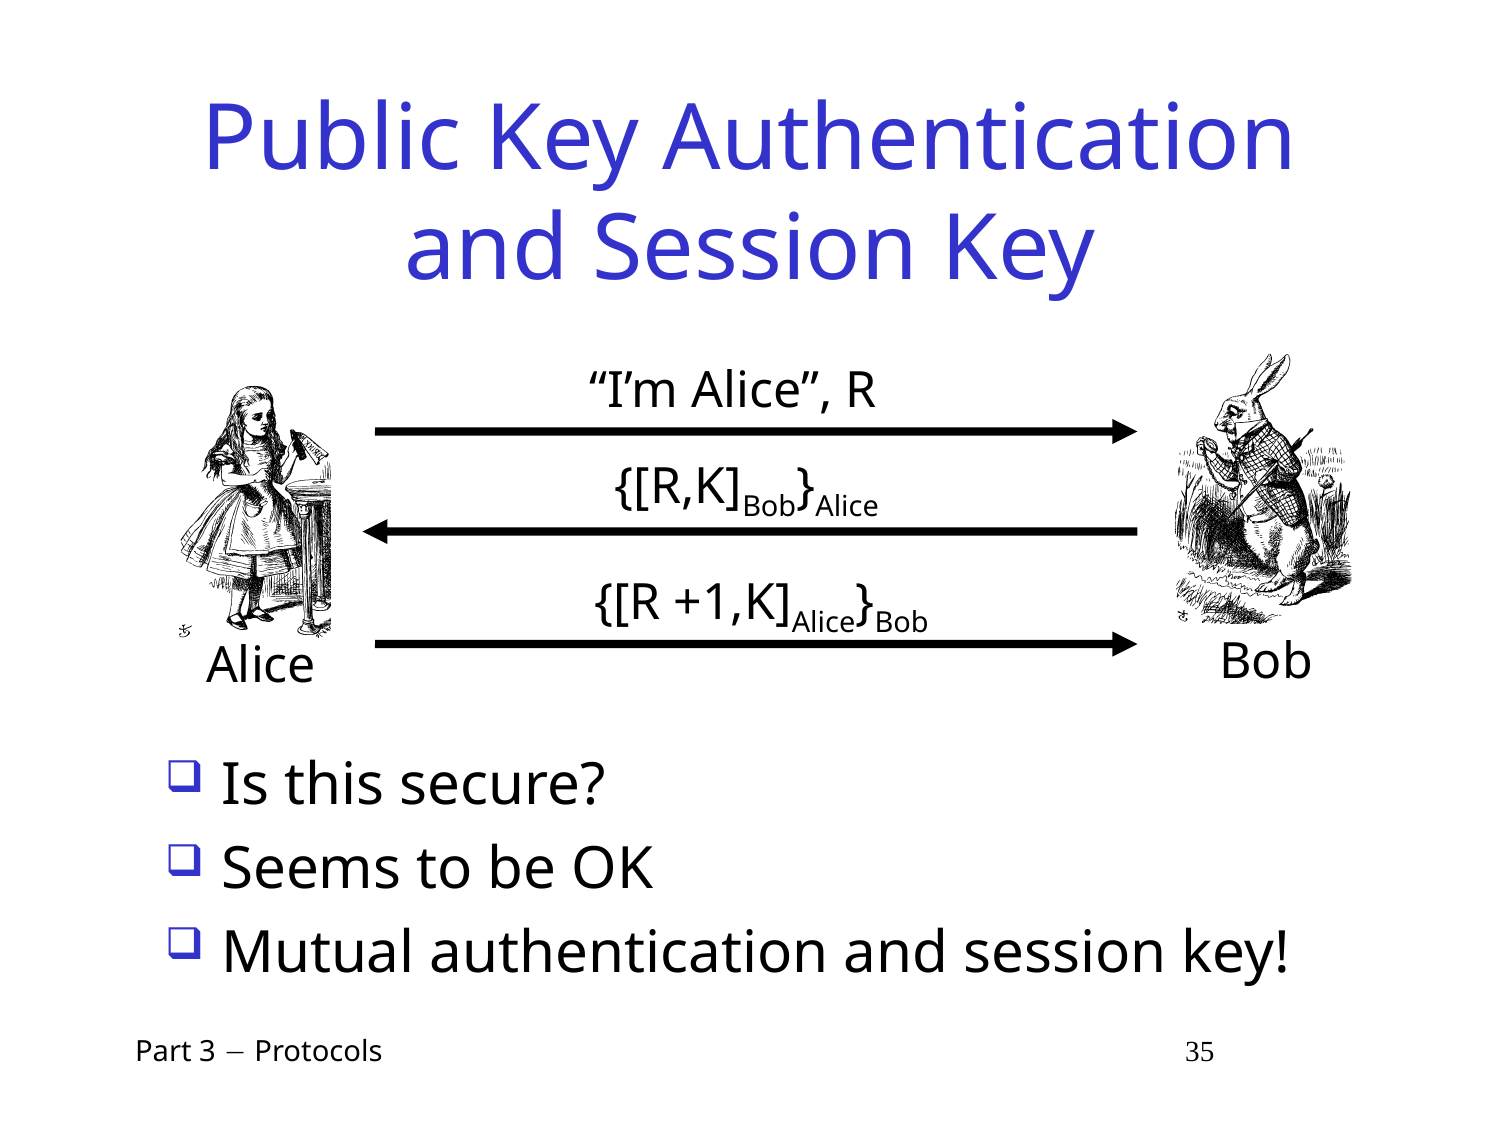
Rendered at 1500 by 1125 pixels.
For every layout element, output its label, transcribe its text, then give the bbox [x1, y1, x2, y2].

picture [174, 374, 331, 642]
text_box Alice [191, 647, 332, 700]
text_box [944, 637, 1138, 651]
text_box [374, 425, 1138, 438]
text_box “I’m Alice”, R [574, 349, 892, 425]
list Is this secure? Seems to be OK Mutual authentication and session key! [149, 749, 1413, 1001]
picture [1174, 349, 1352, 624]
text_box Bob [1204, 632, 1328, 697]
footer Part 3  Protocols 35 [112, 1024, 1401, 1101]
text_box {[R +1,K]Alice}Bob [579, 562, 944, 646]
title Public Key Authentication and Session Key [112, 74, 1388, 301]
text_box [362, 525, 1138, 538]
text_box {[R,K]Bob}Alice [600, 446, 895, 530]
